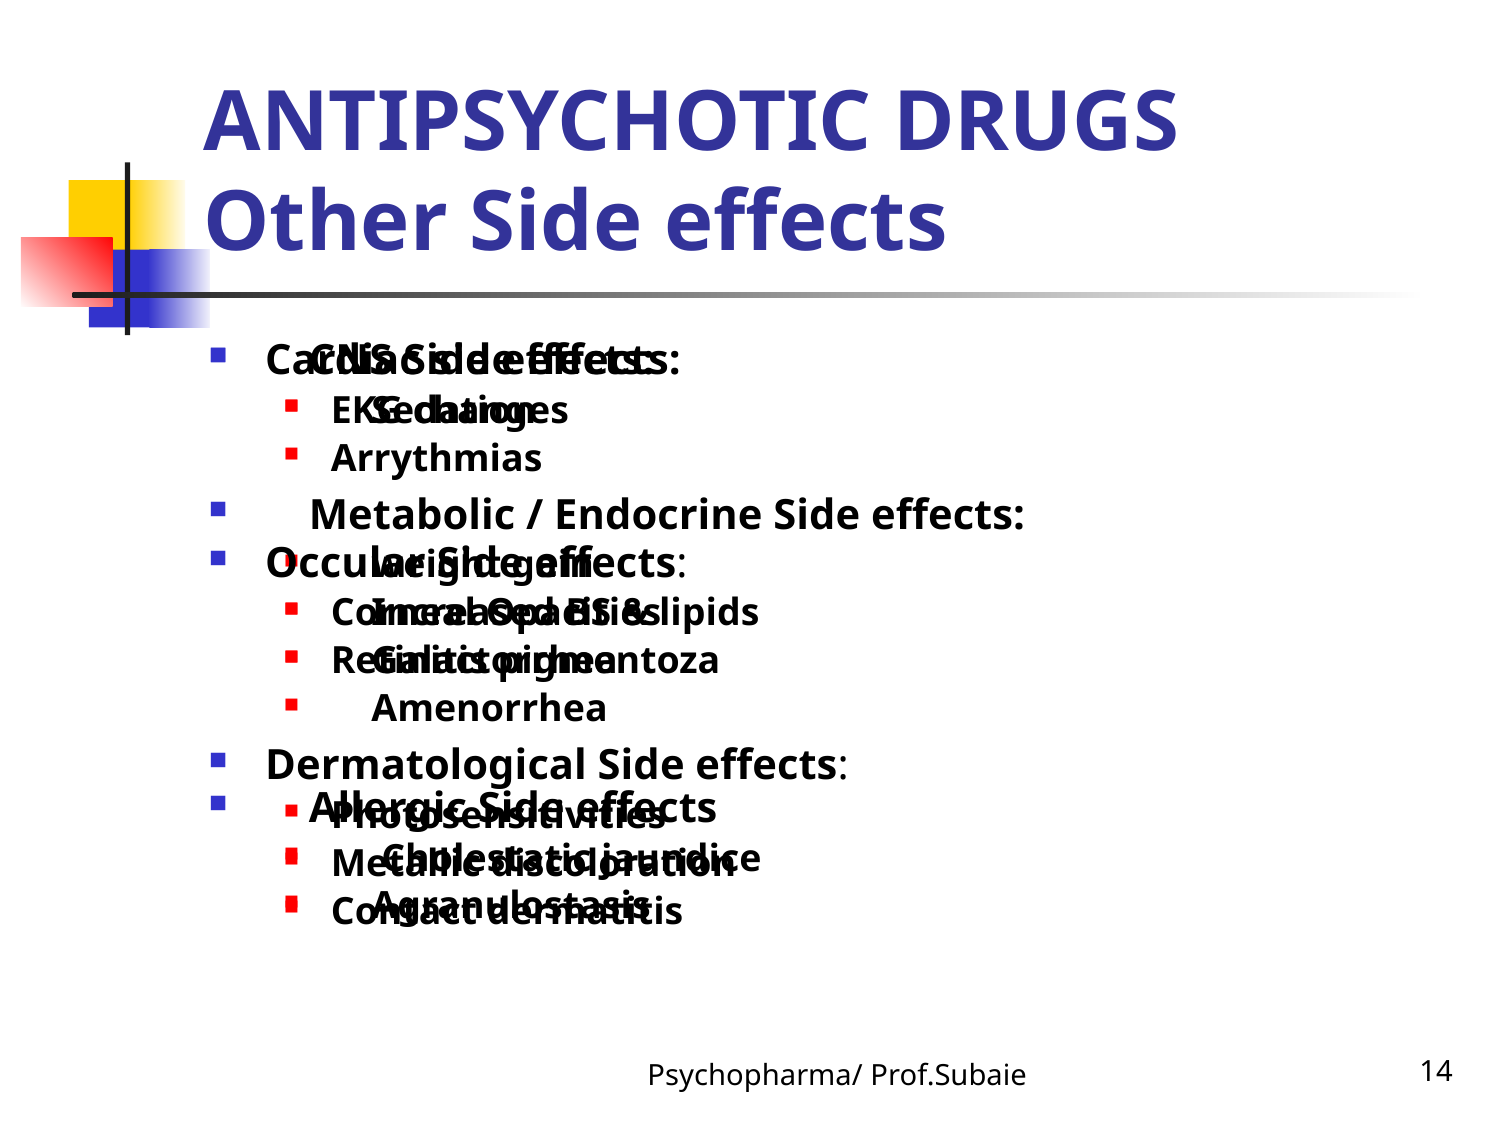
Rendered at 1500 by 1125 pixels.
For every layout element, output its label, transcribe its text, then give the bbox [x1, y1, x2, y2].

slide_number 14 [1154, 1023, 1468, 1100]
list Cardiac side effects: EKG changes Arrythmias Occular Side effects: Corneal Opacities Retinitis pigmentoza Dermatological Side effects: Photosensitivities Metallic discoloration Contact dermatitis [193, 331, 1469, 1006]
title ANTIPSYCHOTIC DRUGS Other Side effects [188, 35, 1468, 275]
footer Psychopharma/ Prof.Subaie [599, 1023, 1076, 1100]
